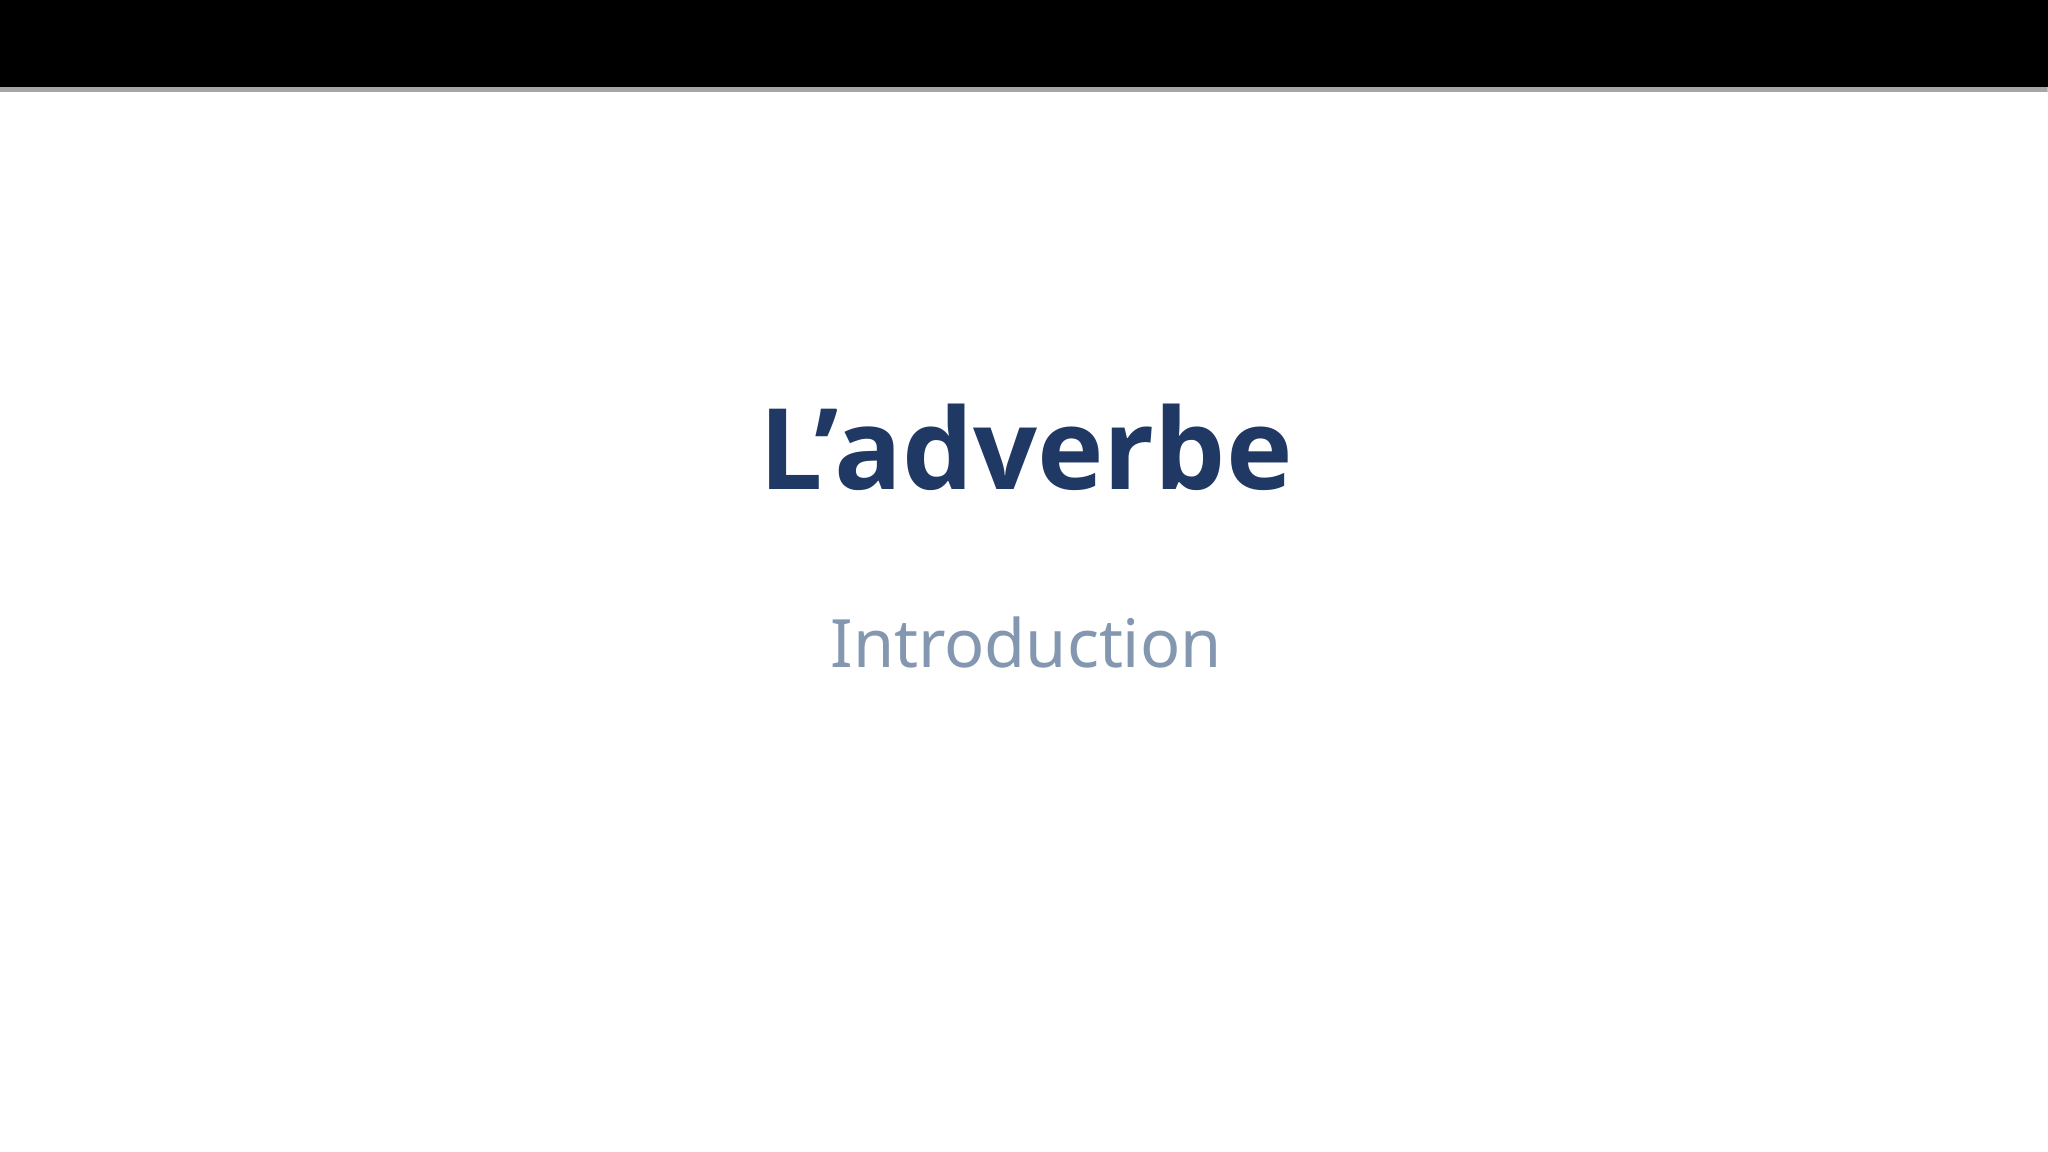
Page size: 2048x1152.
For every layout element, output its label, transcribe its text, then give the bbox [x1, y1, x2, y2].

title L’adverbe [181, 300, 1871, 589]
list Introduction [181, 588, 1872, 688]
